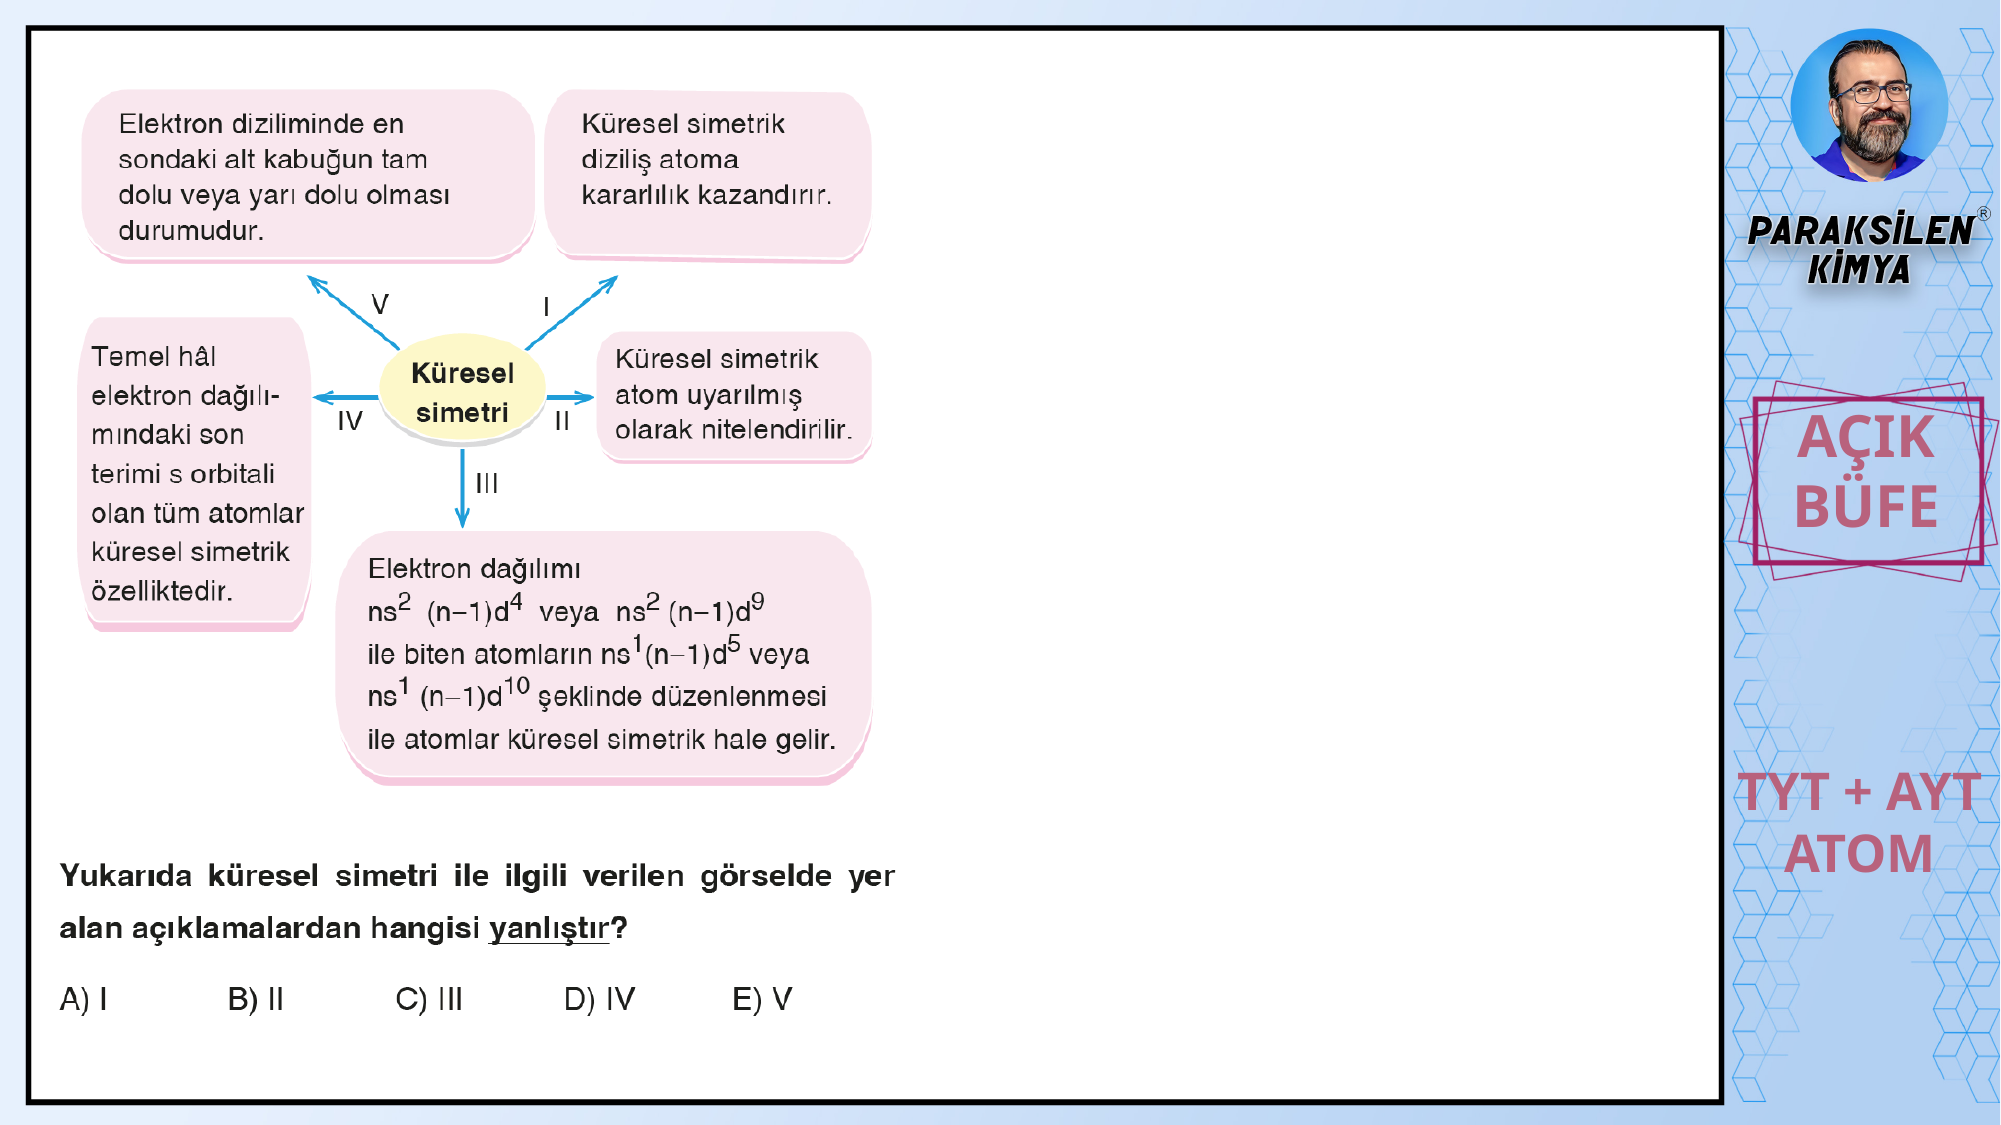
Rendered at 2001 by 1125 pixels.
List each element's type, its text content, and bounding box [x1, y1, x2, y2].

text_box AÇIK BÜFE [1755, 392, 1977, 547]
text_box TYT + AYT ATOM [1719, 750, 2000, 891]
picture [0, 0, 2001, 1125]
